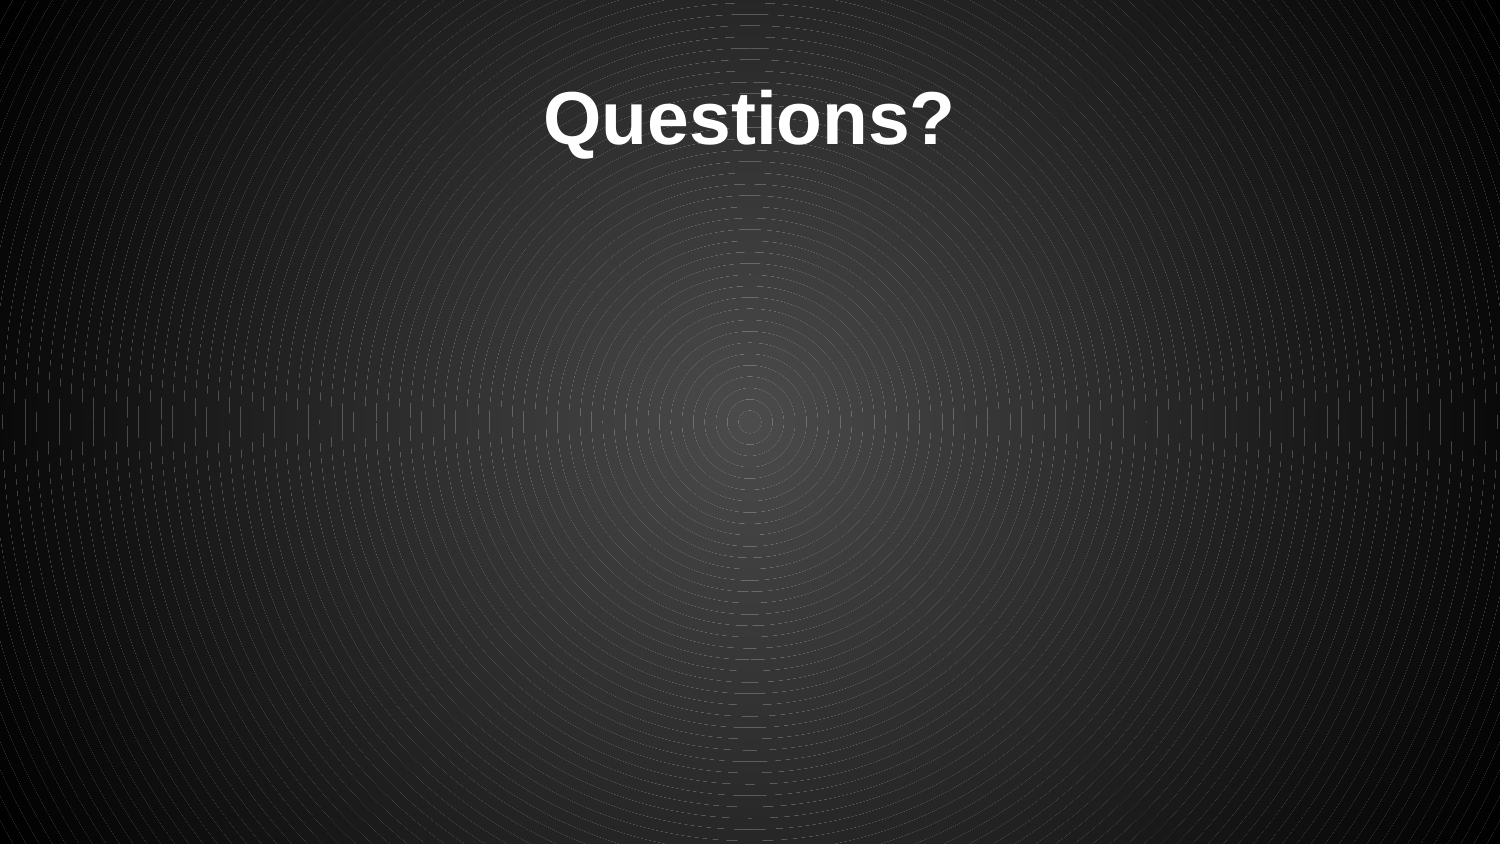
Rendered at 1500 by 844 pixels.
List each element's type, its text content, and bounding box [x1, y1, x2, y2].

title Questions? [75, 33, 1425, 175]
